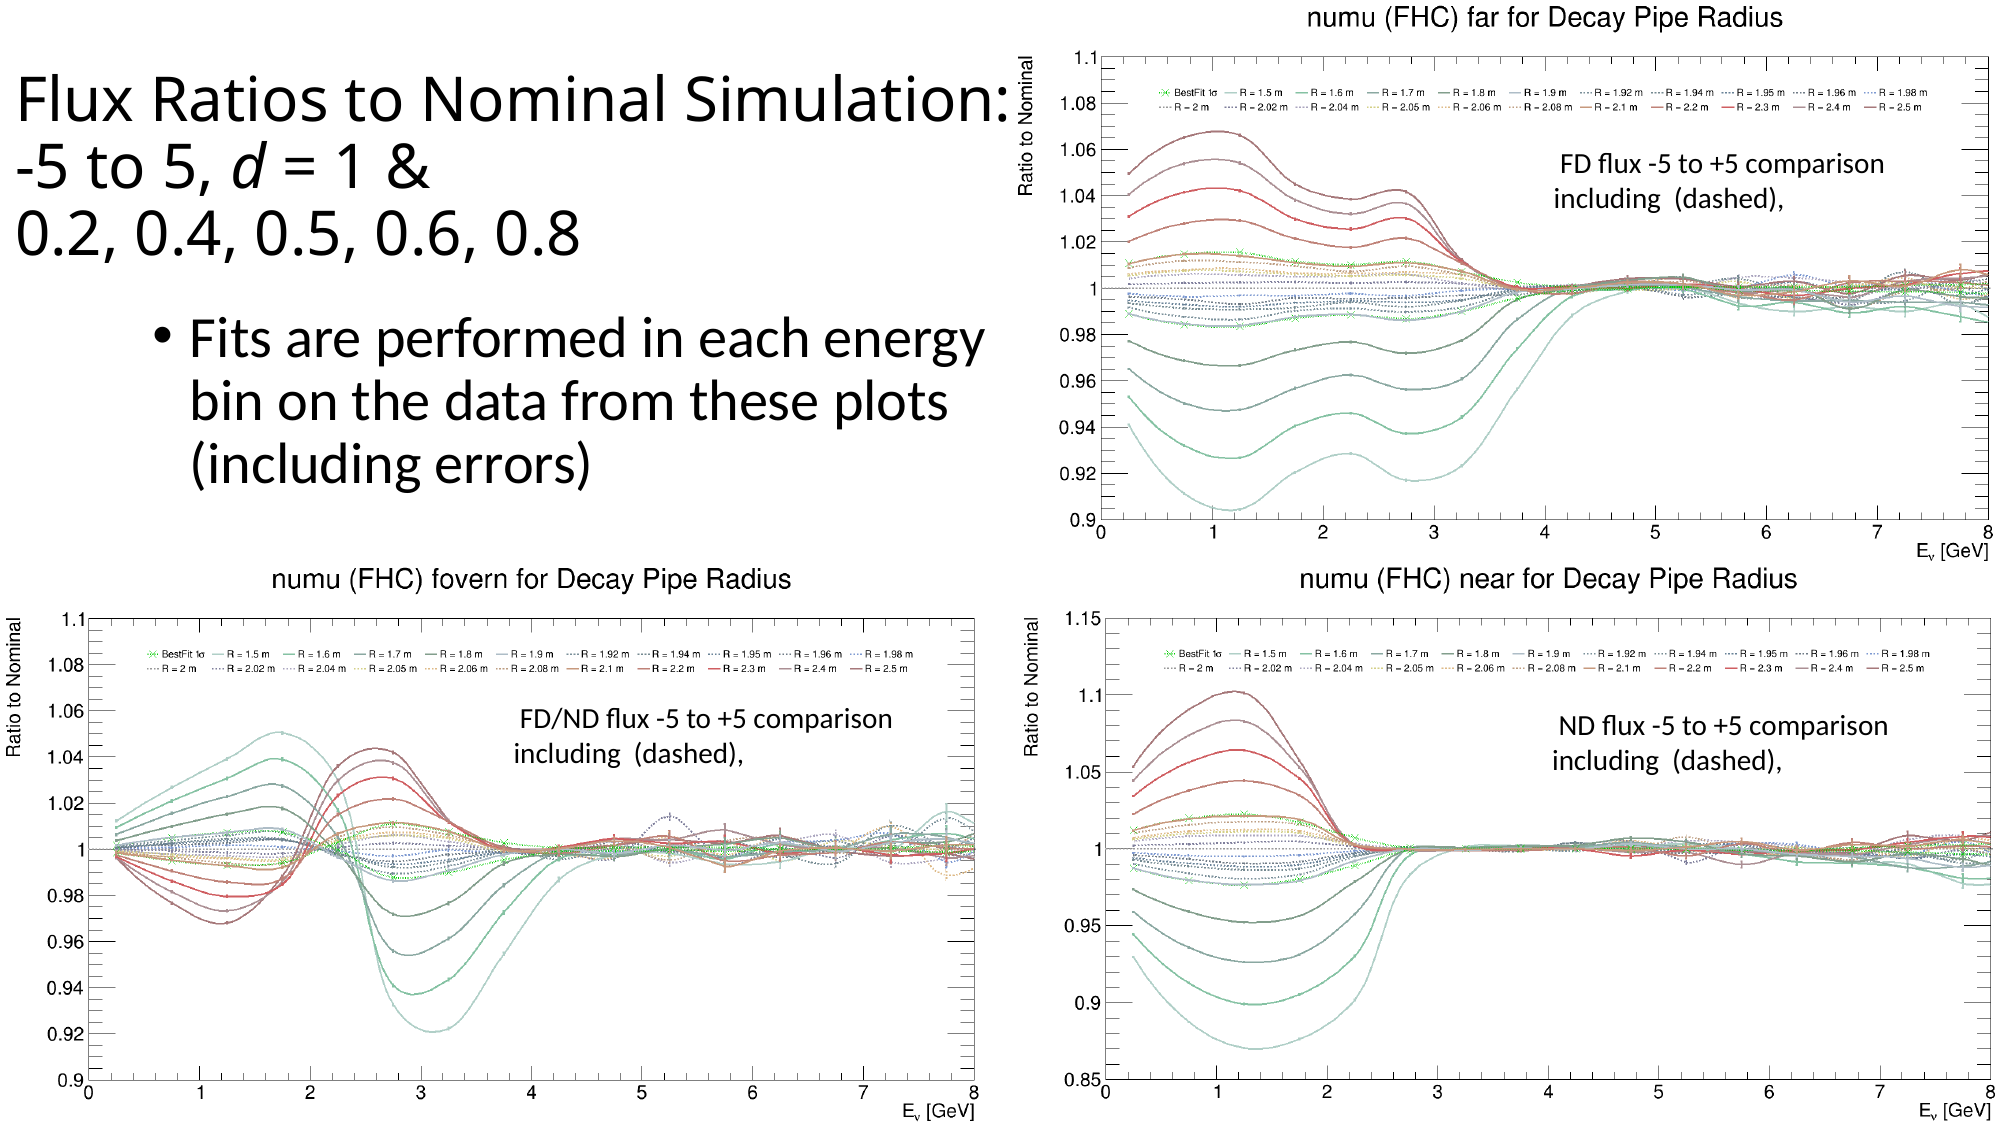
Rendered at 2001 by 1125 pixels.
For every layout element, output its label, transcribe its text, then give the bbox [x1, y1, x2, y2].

picture [0, 562, 984, 1125]
list Fits are performed in each energy bin on the data from these plots (including errors) [137, 299, 1019, 1014]
picture [1011, 0, 2000, 1125]
